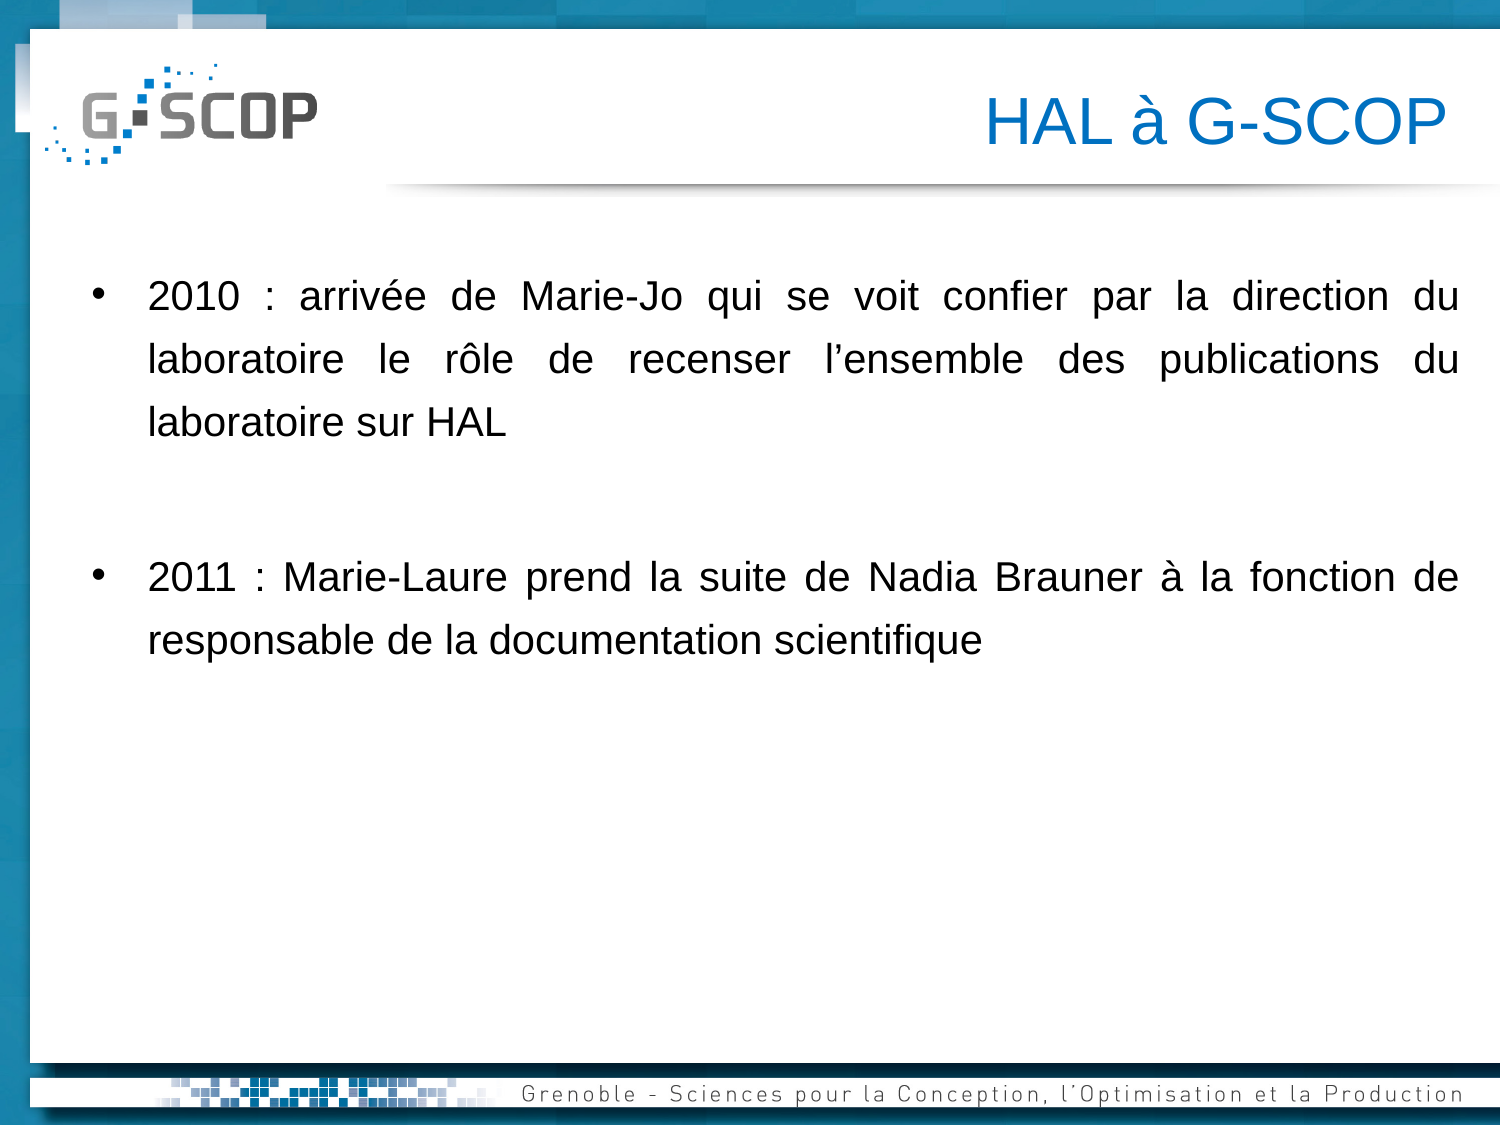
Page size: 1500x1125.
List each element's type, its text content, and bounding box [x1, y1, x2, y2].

picture [329, 1078, 1500, 1110]
picture [299, 1097, 319, 1107]
picture [259, 1078, 319, 1109]
picture [0, 0, 1500, 1125]
list 2010 : arrivée de Marie-Jo qui se voit confier par la direction du laboratoire le rôle de recenser l’ensemble des publications du laboratoire sur HAL 2011 : Marie-Laure prend la suite de Nadia Brauner à la fonction de responsable de la documentation scientifique [76, 188, 1476, 954]
title HAL à G-SCOP [386, 30, 1465, 185]
